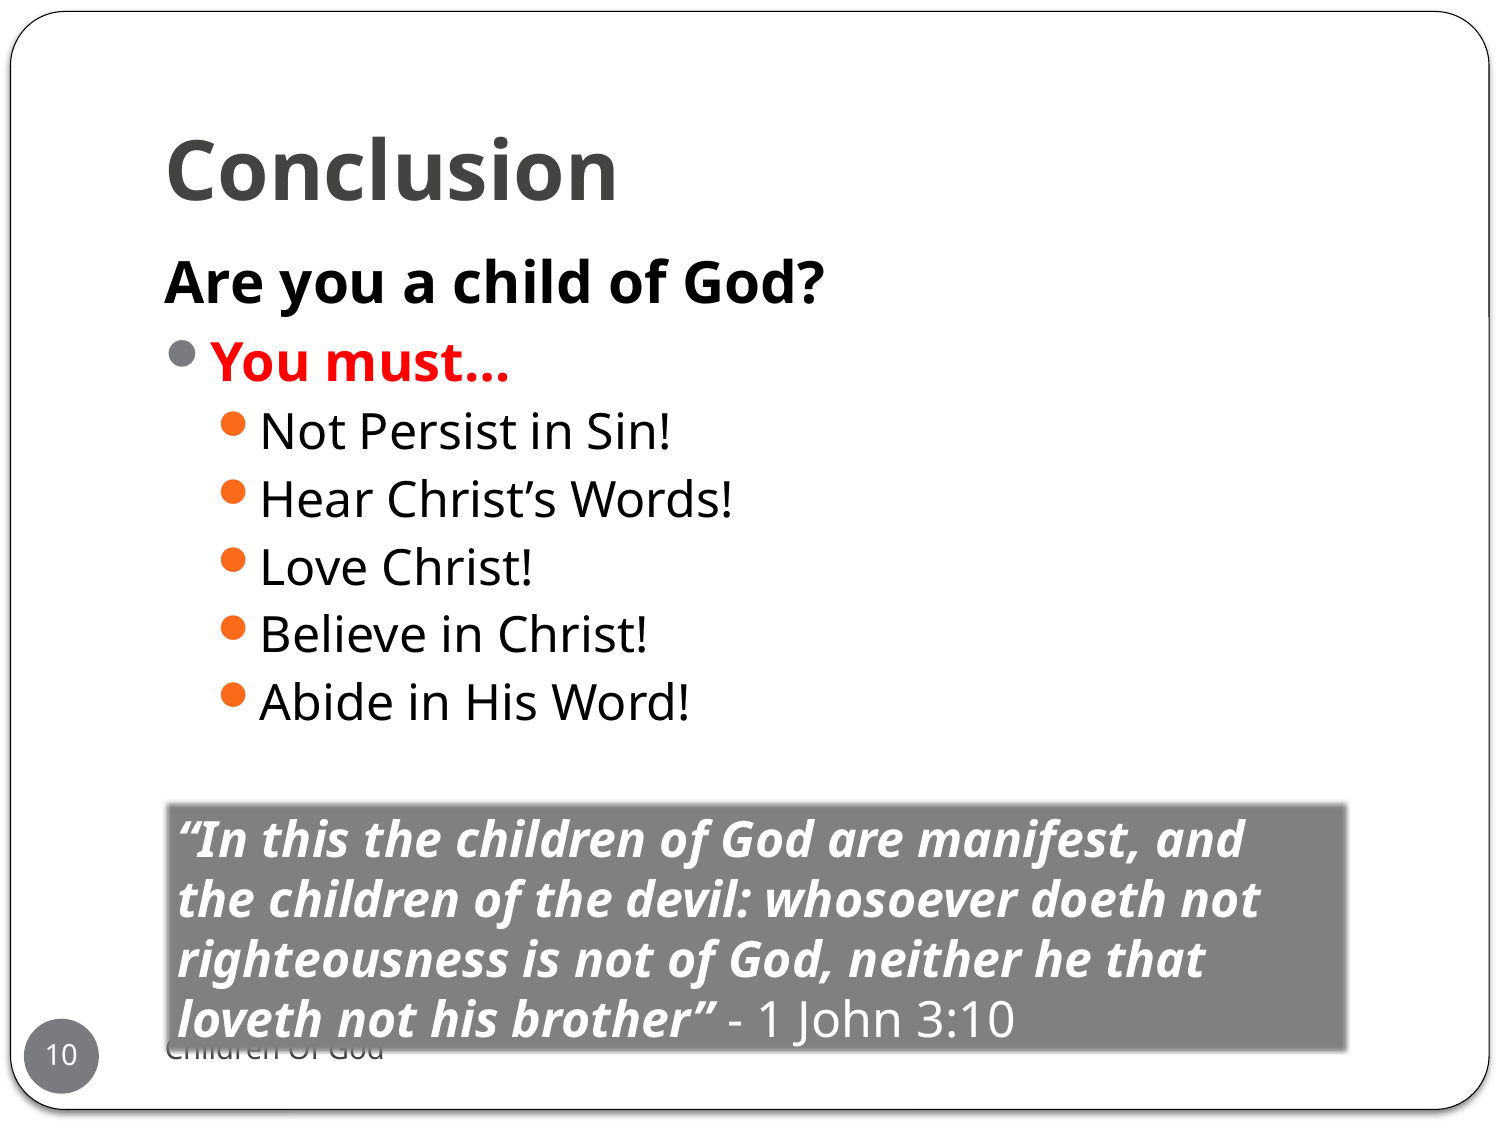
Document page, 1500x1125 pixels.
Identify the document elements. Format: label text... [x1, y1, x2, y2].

slide_number 10 [23, 1018, 99, 1094]
list Are you a child of God? You must… Not Persist in Sin! Hear Christ’s Words! Love Christ! Believe in Christ! Abide in His Word! [150, 237, 1425, 750]
footer Children Of God [150, 1012, 800, 1088]
title Conclusion [150, 45, 1425, 233]
text_box “In this the children of God are manifest, and the children of the devil: whosoever doeth not righteousness is not of God, neither he that loveth not his brother” - 1 John 3:10 [172, 809, 1343, 1047]
